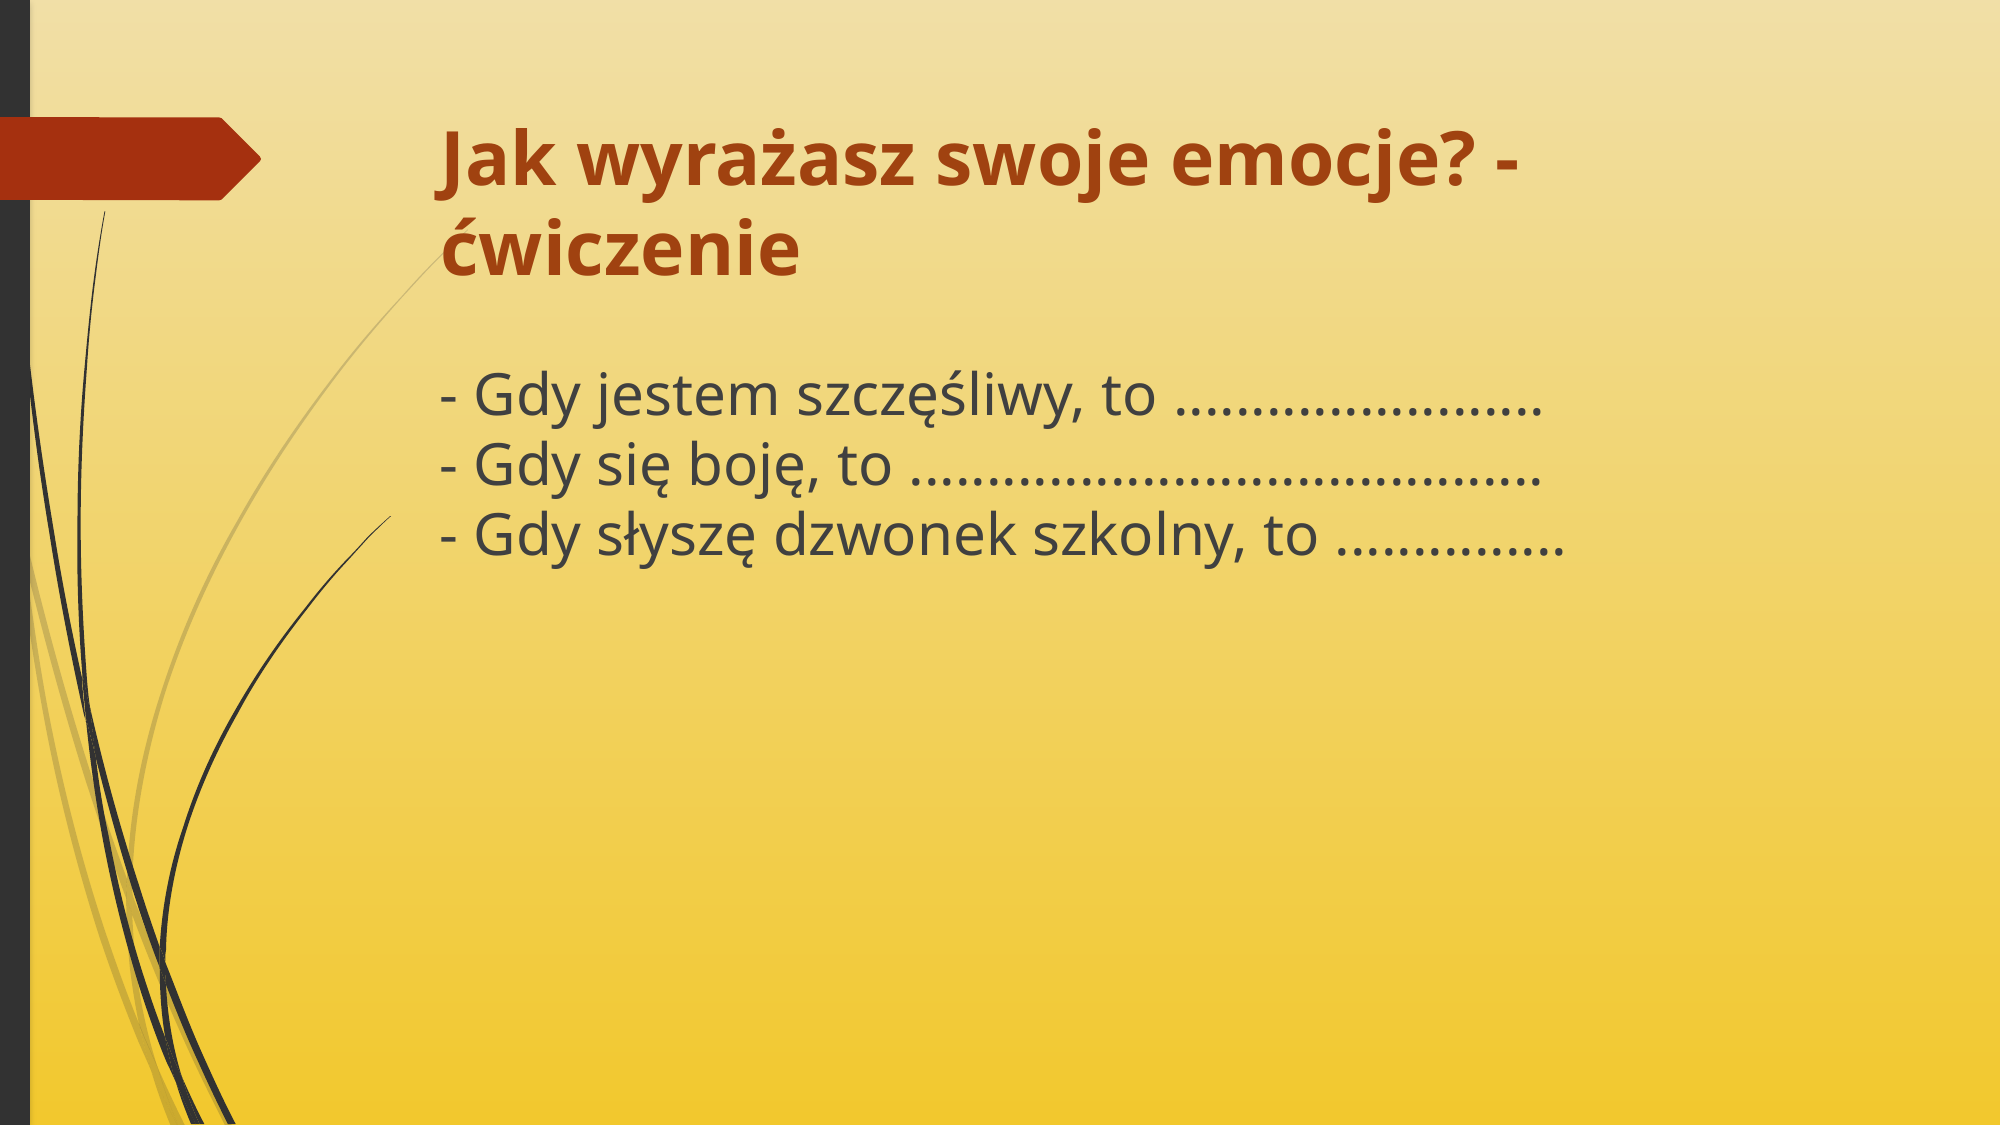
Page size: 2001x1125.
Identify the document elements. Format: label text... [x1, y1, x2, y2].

title Jak wyrażasz swoje emocje? - ćwiczenie [425, 102, 1888, 313]
list - Gdy jestem szczęśliwy, to ........................ - Gdy się boję, to ......................................... - Gdy słyszę dzwonek szkolny, to ............... [424, 350, 1888, 970]
